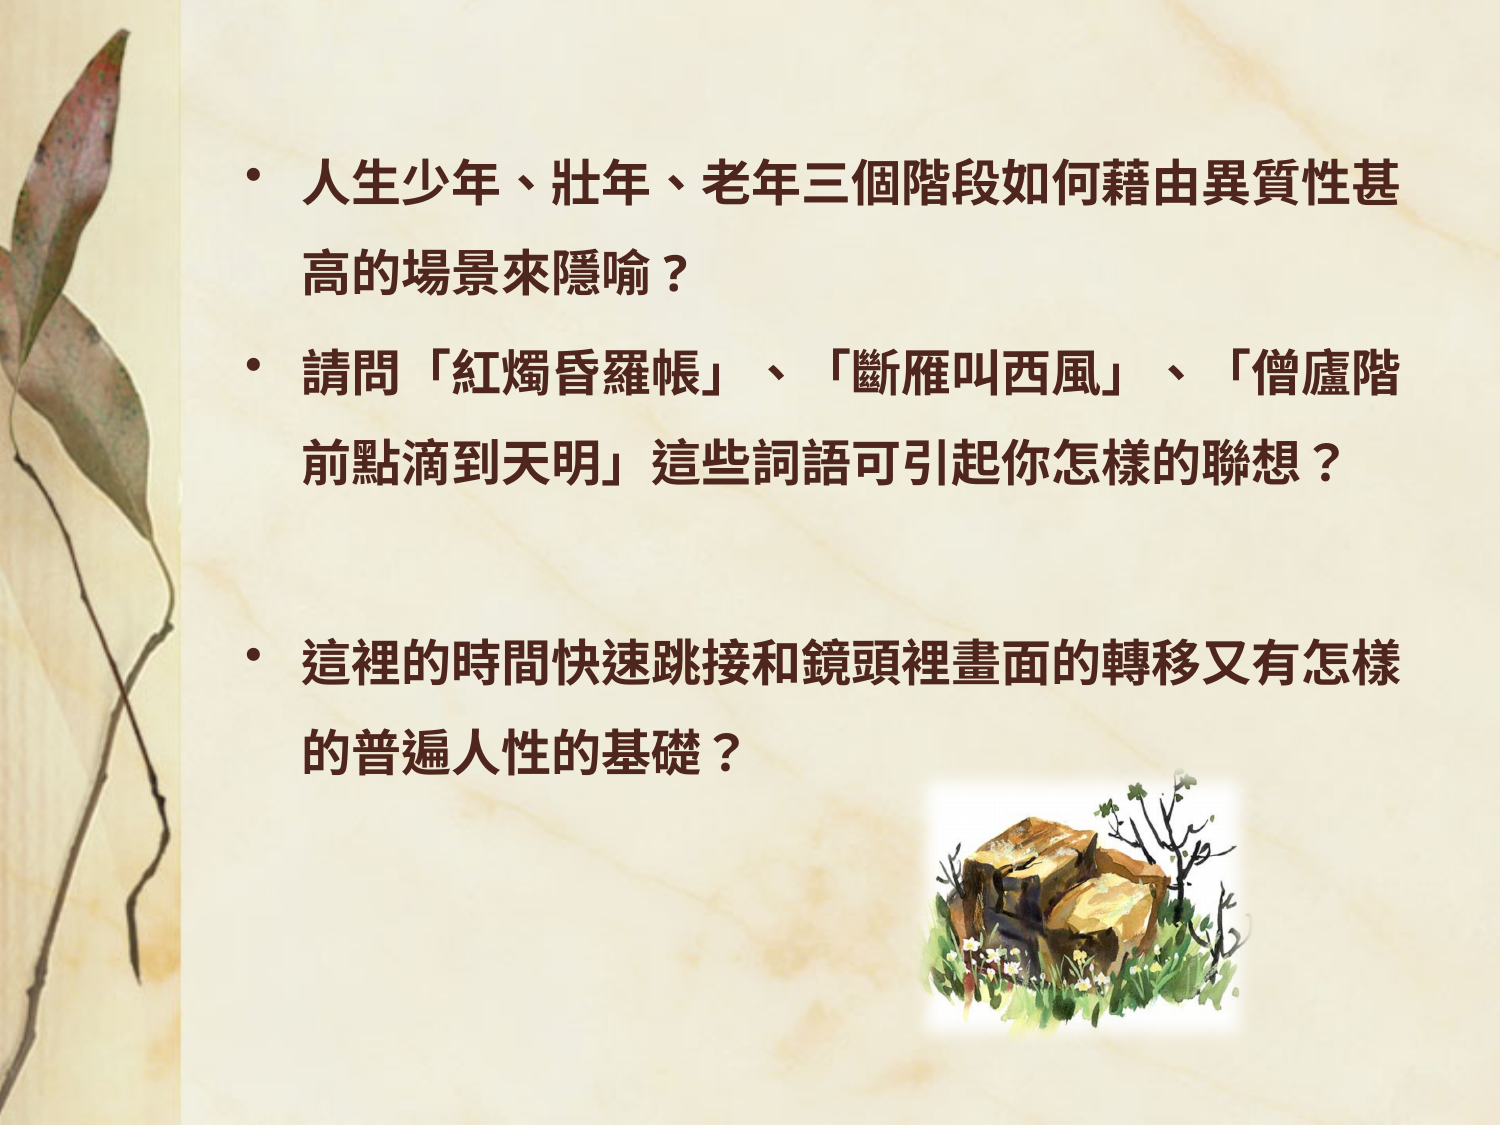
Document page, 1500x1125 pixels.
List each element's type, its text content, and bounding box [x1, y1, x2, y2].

picture [0, 0, 1500, 1125]
list 人生少年、壯年、老年三個階段如何藉由異質性甚高的場景來隱喻? 請問「紅燭昏羅帳」、「斷雁叫西風」、「僧廬階前點滴到天明」這些詞語可引起你怎樣的聯想？ 這裡的時間快速跳接和鏡頭裡畫面的轉移又有怎樣的普遍人性的基礎？ [229, 113, 1418, 857]
